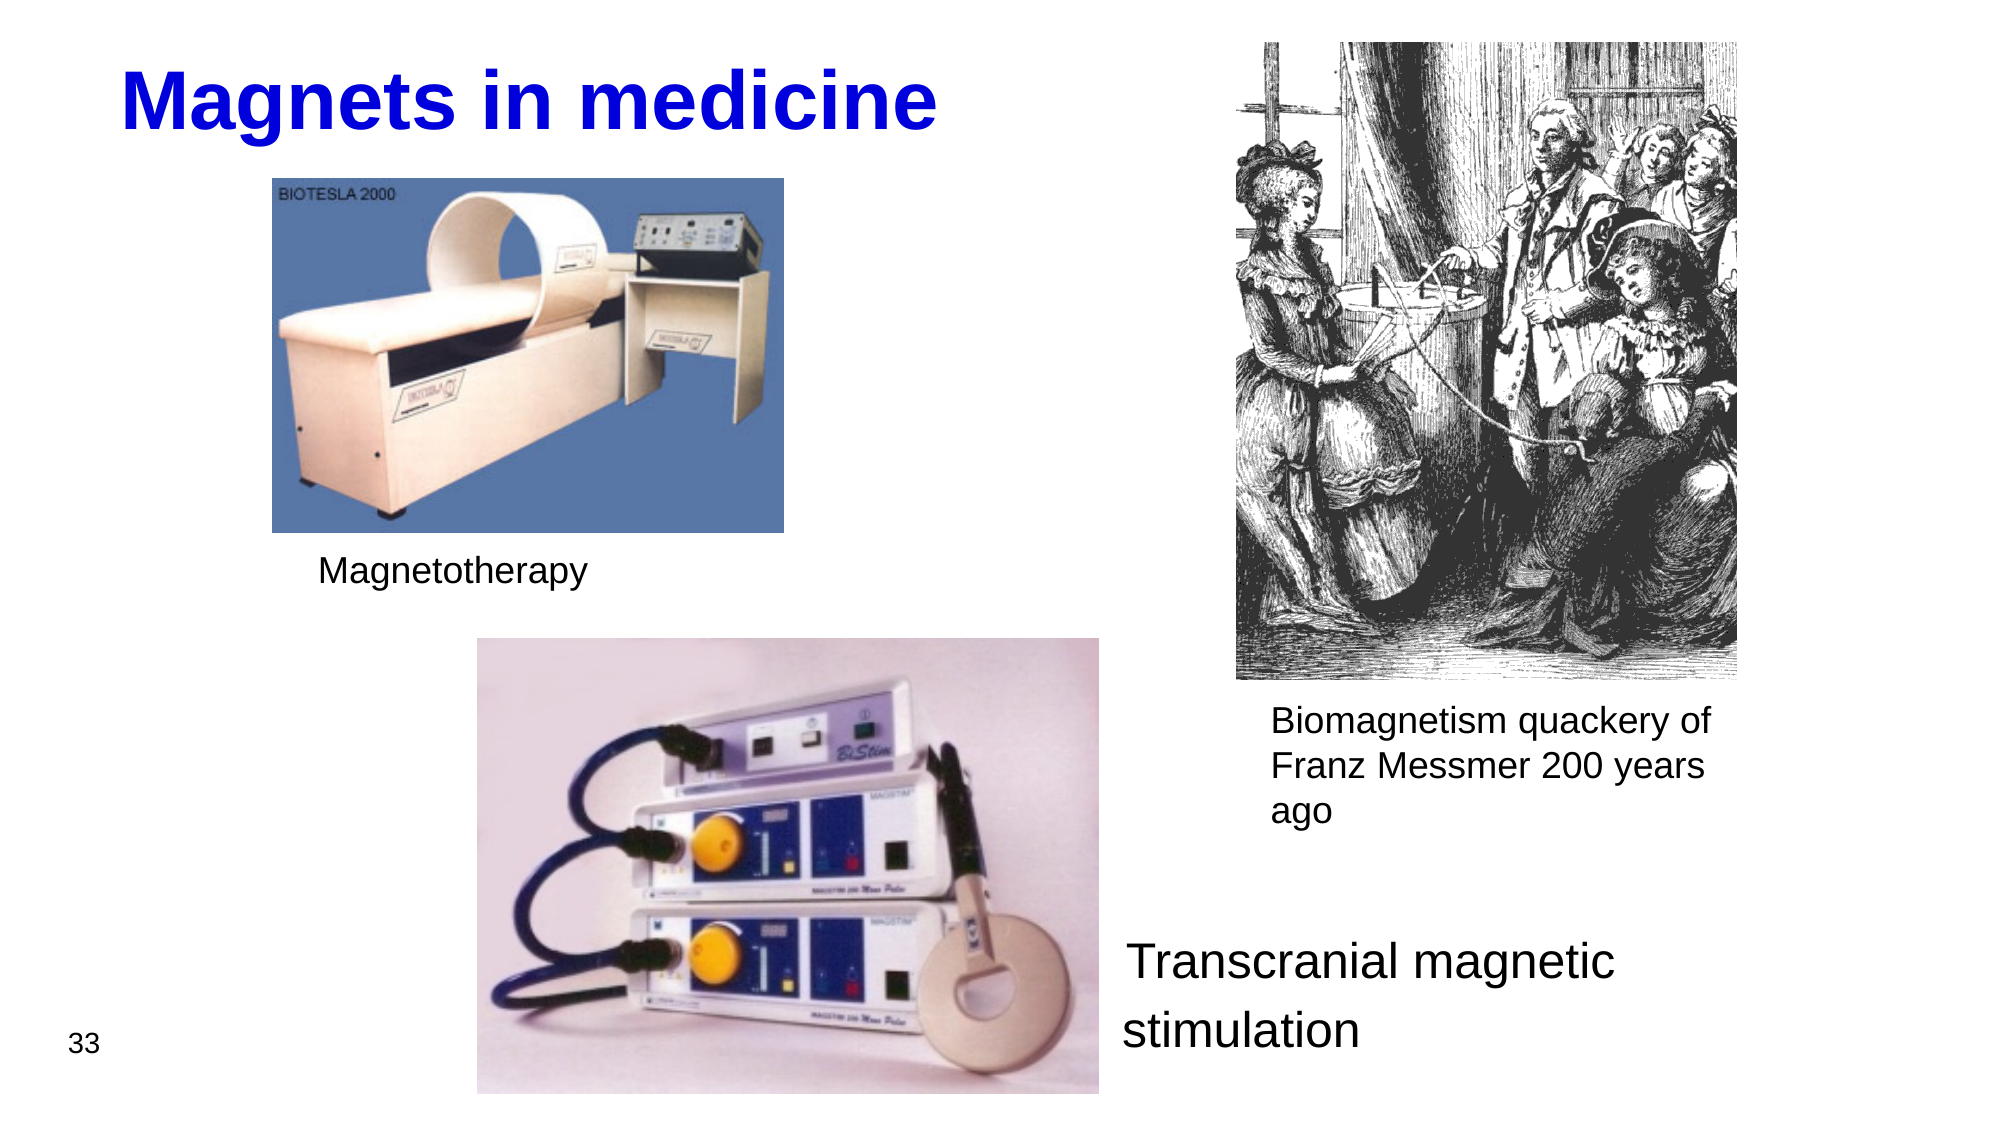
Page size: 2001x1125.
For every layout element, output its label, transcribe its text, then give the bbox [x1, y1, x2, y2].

title Magnets in medicine [120, 62, 949, 193]
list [477, 638, 1099, 1094]
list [1235, 42, 1737, 681]
list Transcranial magnetic stimulation [1122, 920, 1619, 1062]
text_box Magnetotherapy [303, 542, 623, 599]
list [272, 178, 784, 534]
slide_number 33 [67, 1021, 110, 1063]
text_box Biomagnetism quackery of Franz Messmer 200 years ago [1255, 688, 1770, 839]
